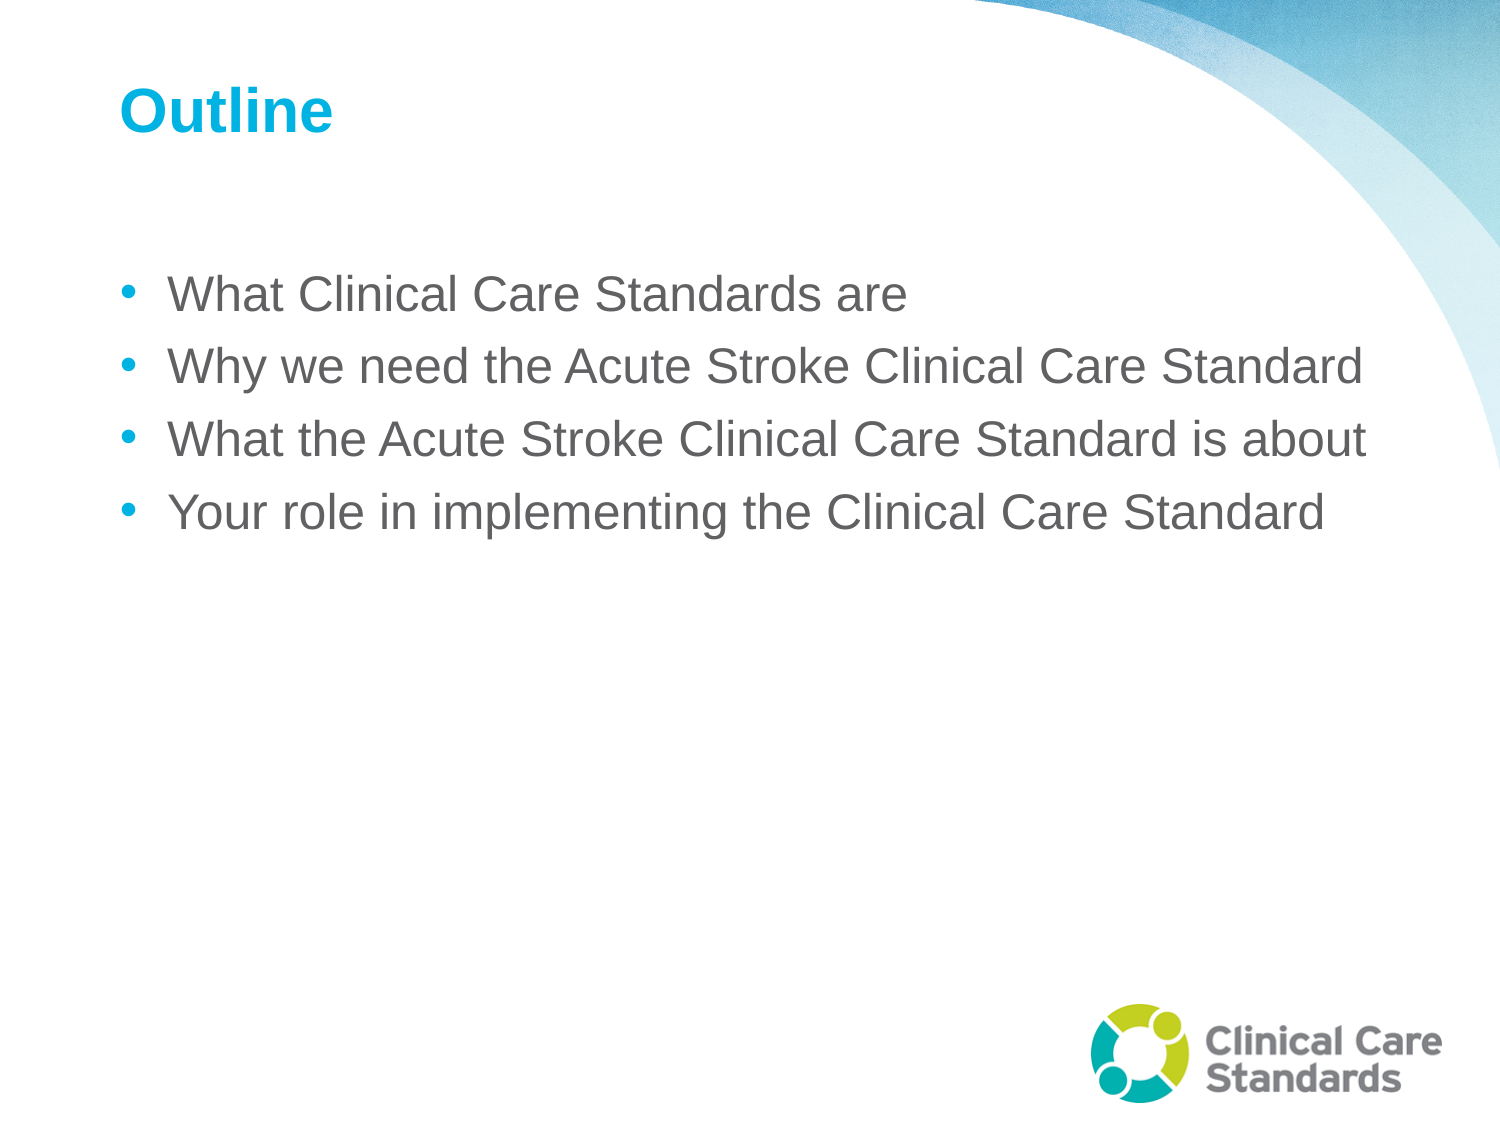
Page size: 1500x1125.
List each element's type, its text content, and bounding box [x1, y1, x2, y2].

list What Clinical Care Standards are Why we need the Acute Stroke Clinical Care Standard What the Acute Stroke Clinical Care Standard is about Your role in implementing the Clinical Care Standard [119, 261, 1425, 785]
title Outline [119, 70, 1425, 233]
picture [1, 0, 1500, 1125]
